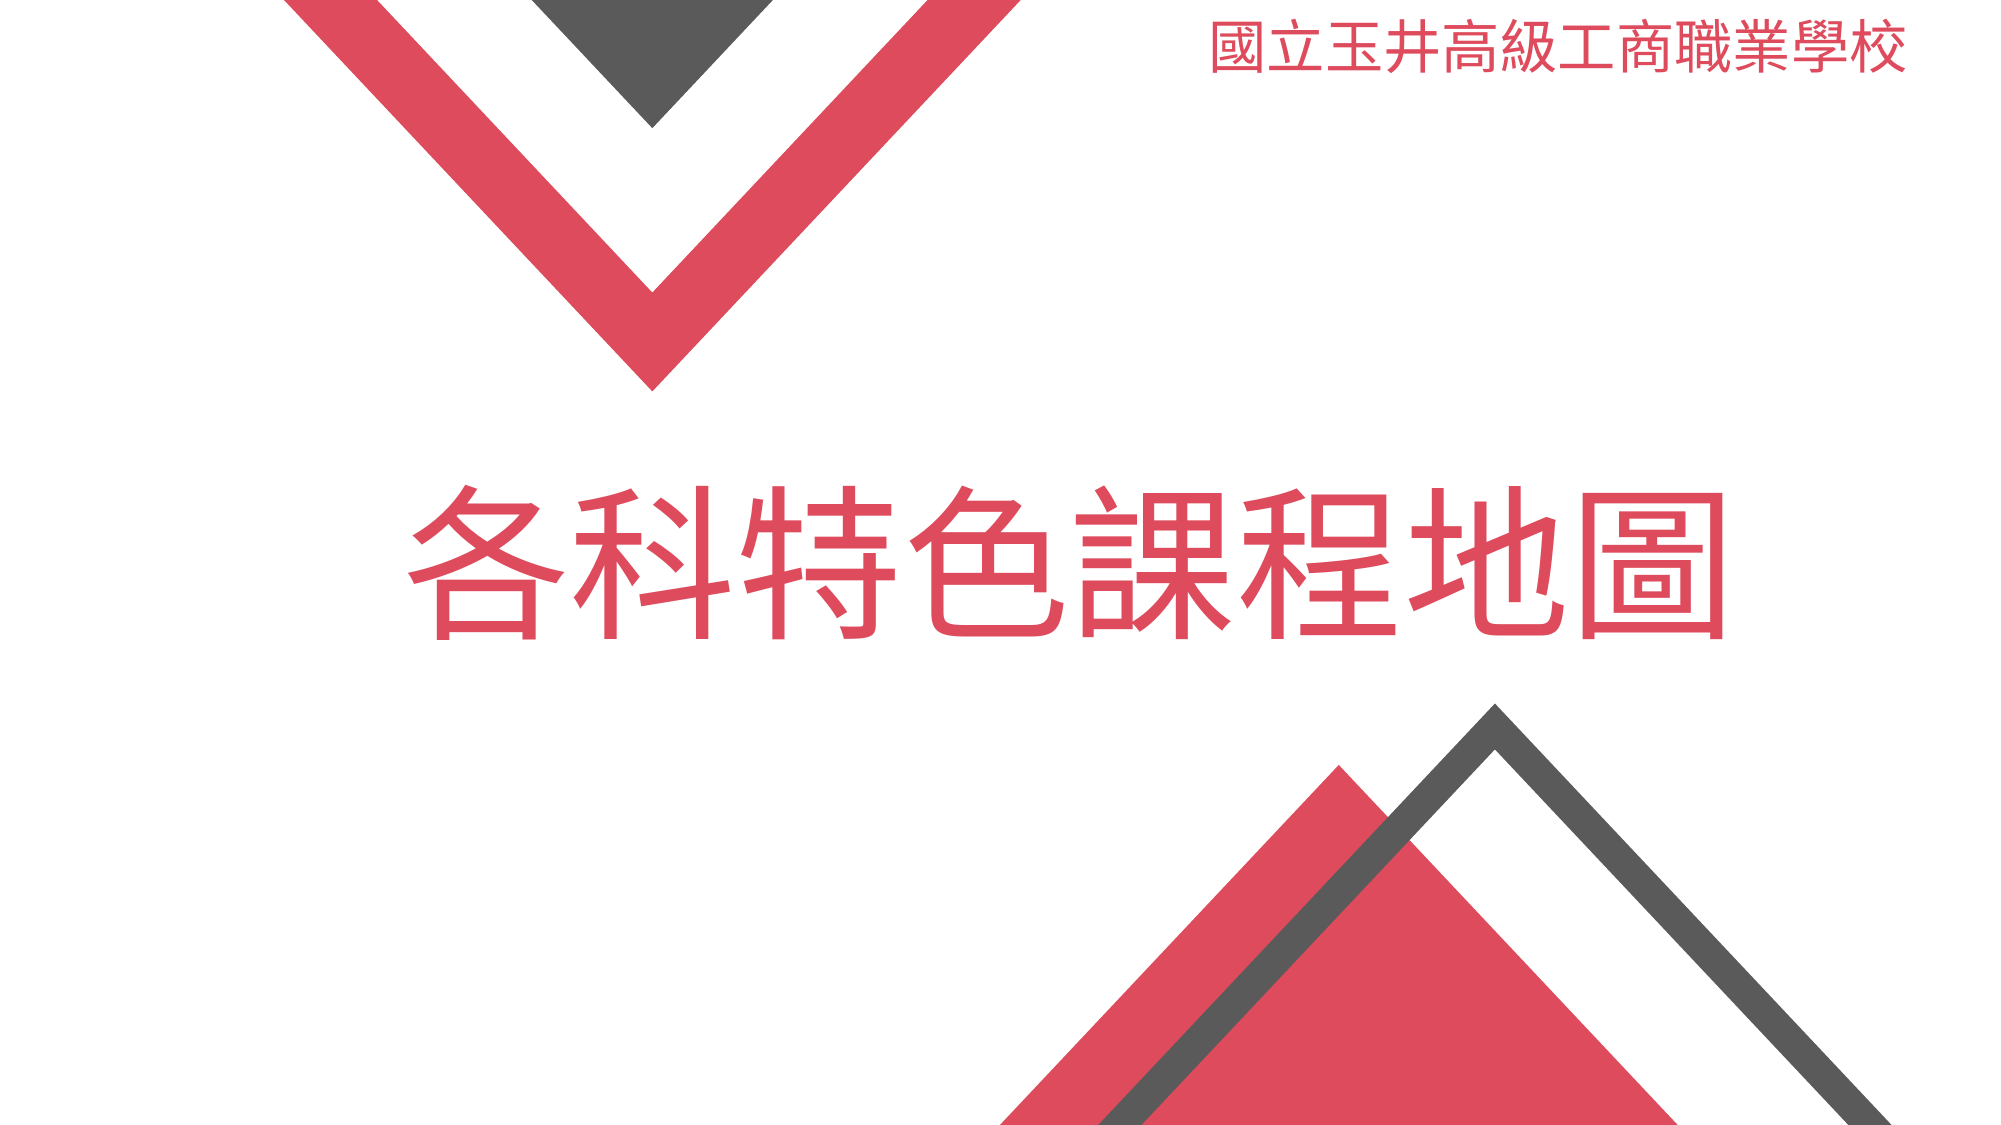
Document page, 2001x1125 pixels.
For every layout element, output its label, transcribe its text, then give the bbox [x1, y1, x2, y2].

text_box [1096, 702, 1894, 1125]
text_box 各科特色課程地圖 [283, 452, 1857, 668]
text_box 國立玉井高級工商職業學校 [1122, 3, 1994, 88]
text_box [282, 0, 1023, 393]
text_box [998, 763, 1388, 1125]
text_box [1144, 841, 1680, 1125]
text_box [530, 0, 775, 130]
